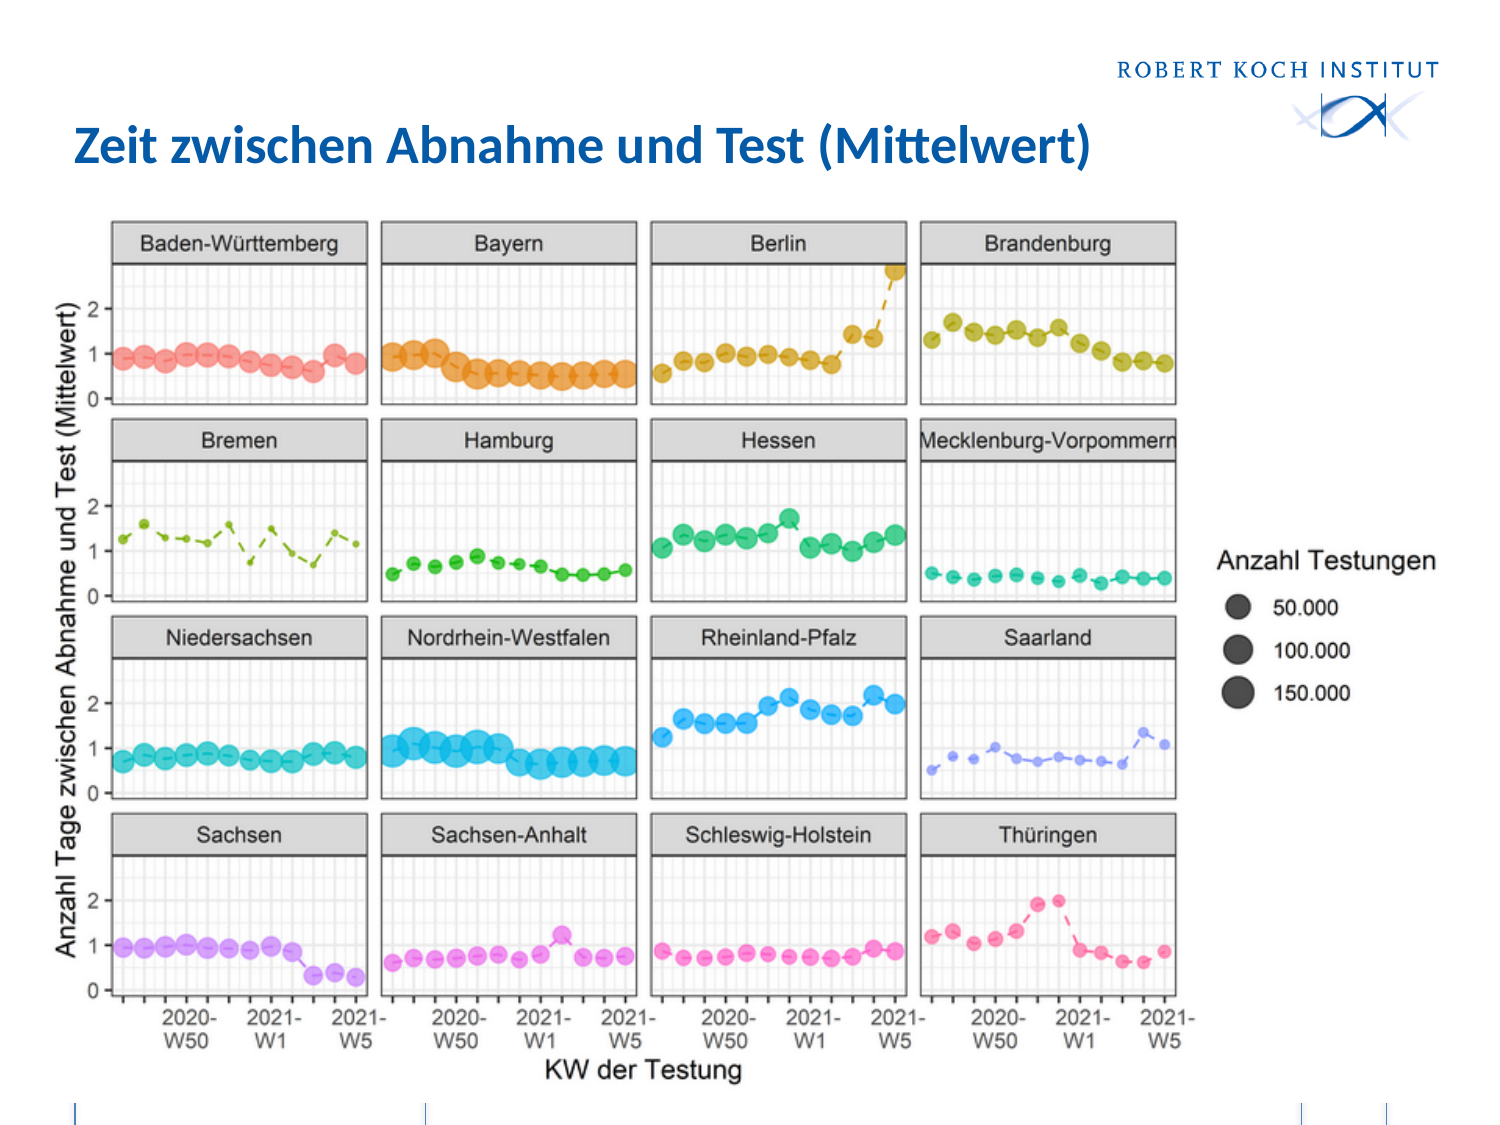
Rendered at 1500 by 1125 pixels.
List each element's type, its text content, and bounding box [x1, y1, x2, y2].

title Zeit zwischen Abnahme und Test (Mittelwert) [74, 69, 1384, 203]
picture [30, 205, 1469, 1103]
picture [1109, 53, 1447, 152]
